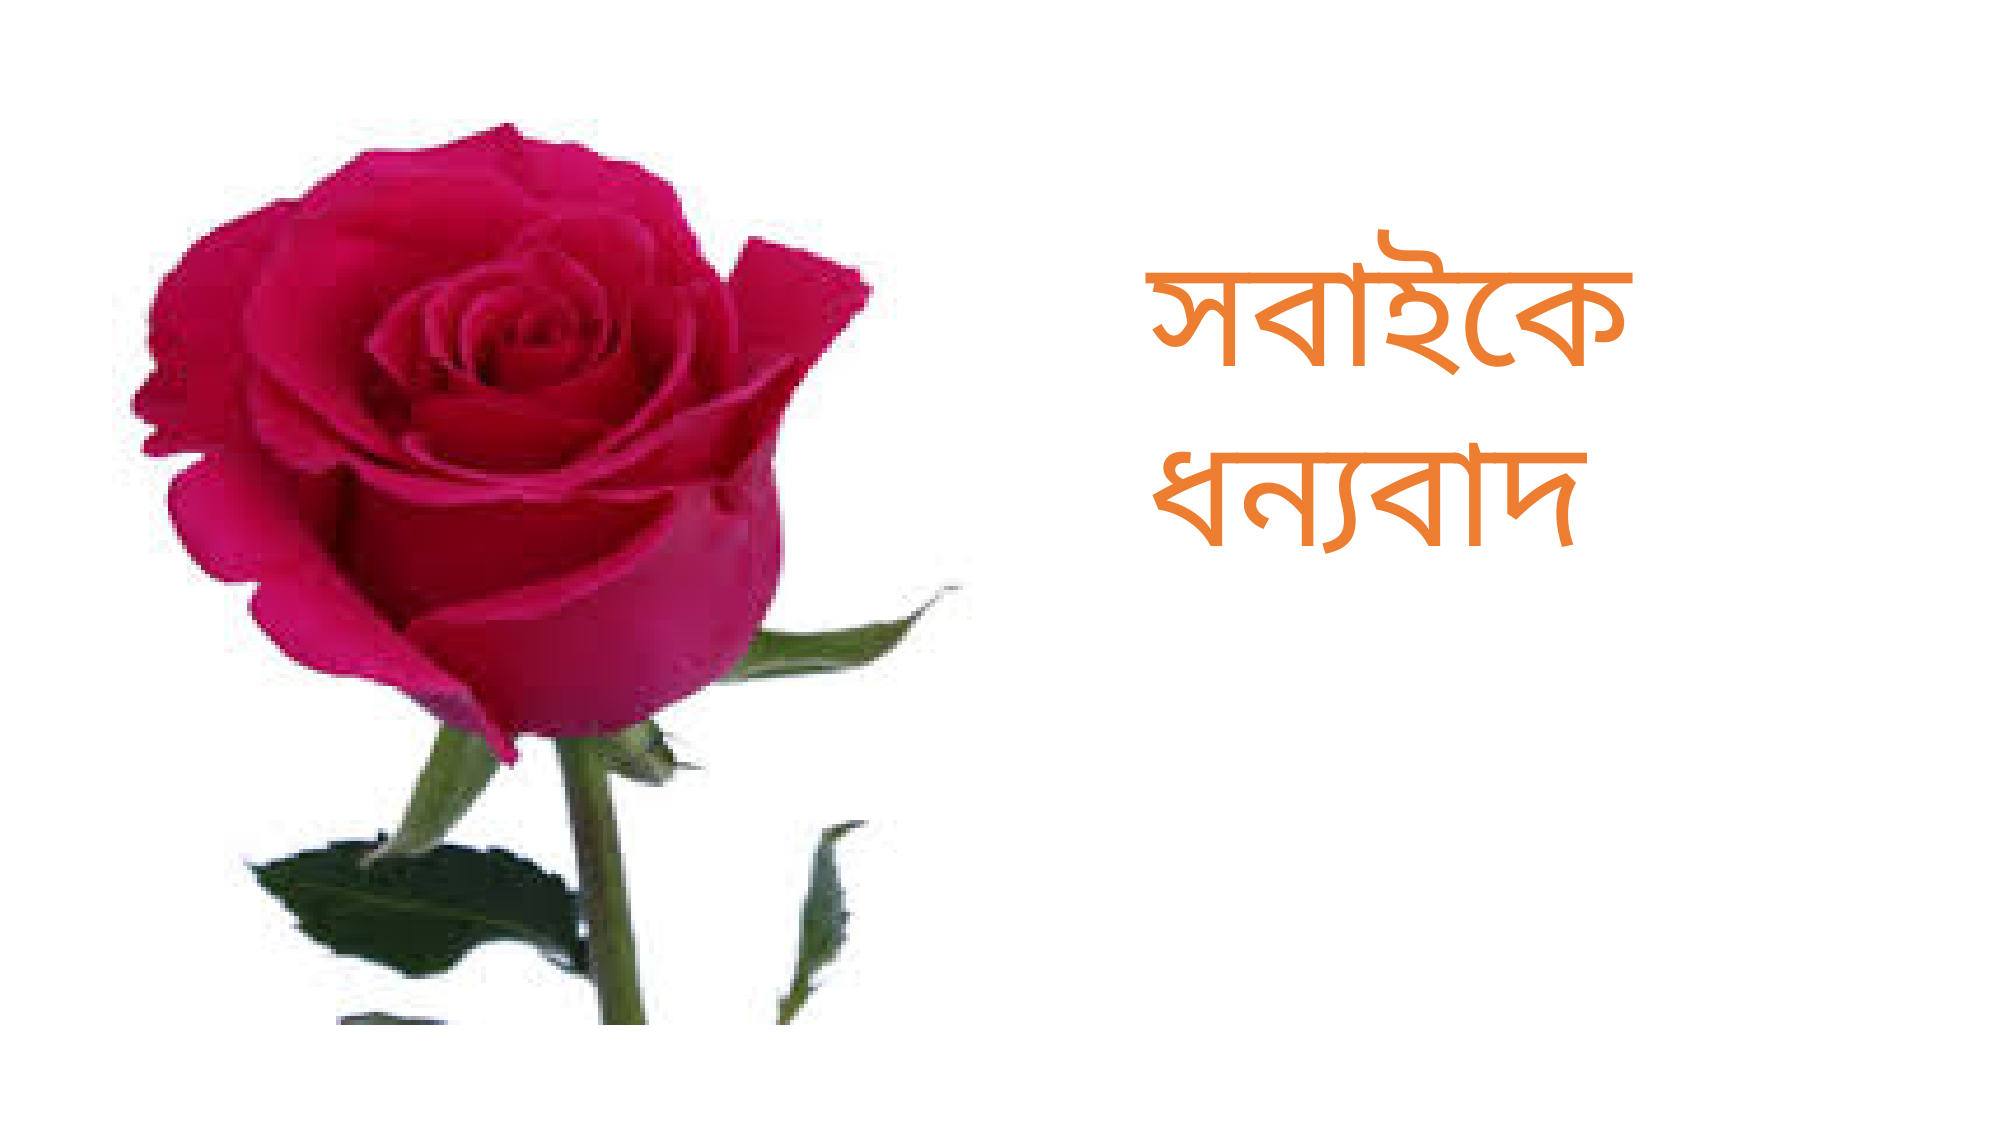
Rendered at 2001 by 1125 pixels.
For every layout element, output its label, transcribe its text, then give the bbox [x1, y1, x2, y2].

text_box সবাইকে ধন্যবাদ [1132, 209, 2000, 584]
picture [0, 86, 1052, 1025]
